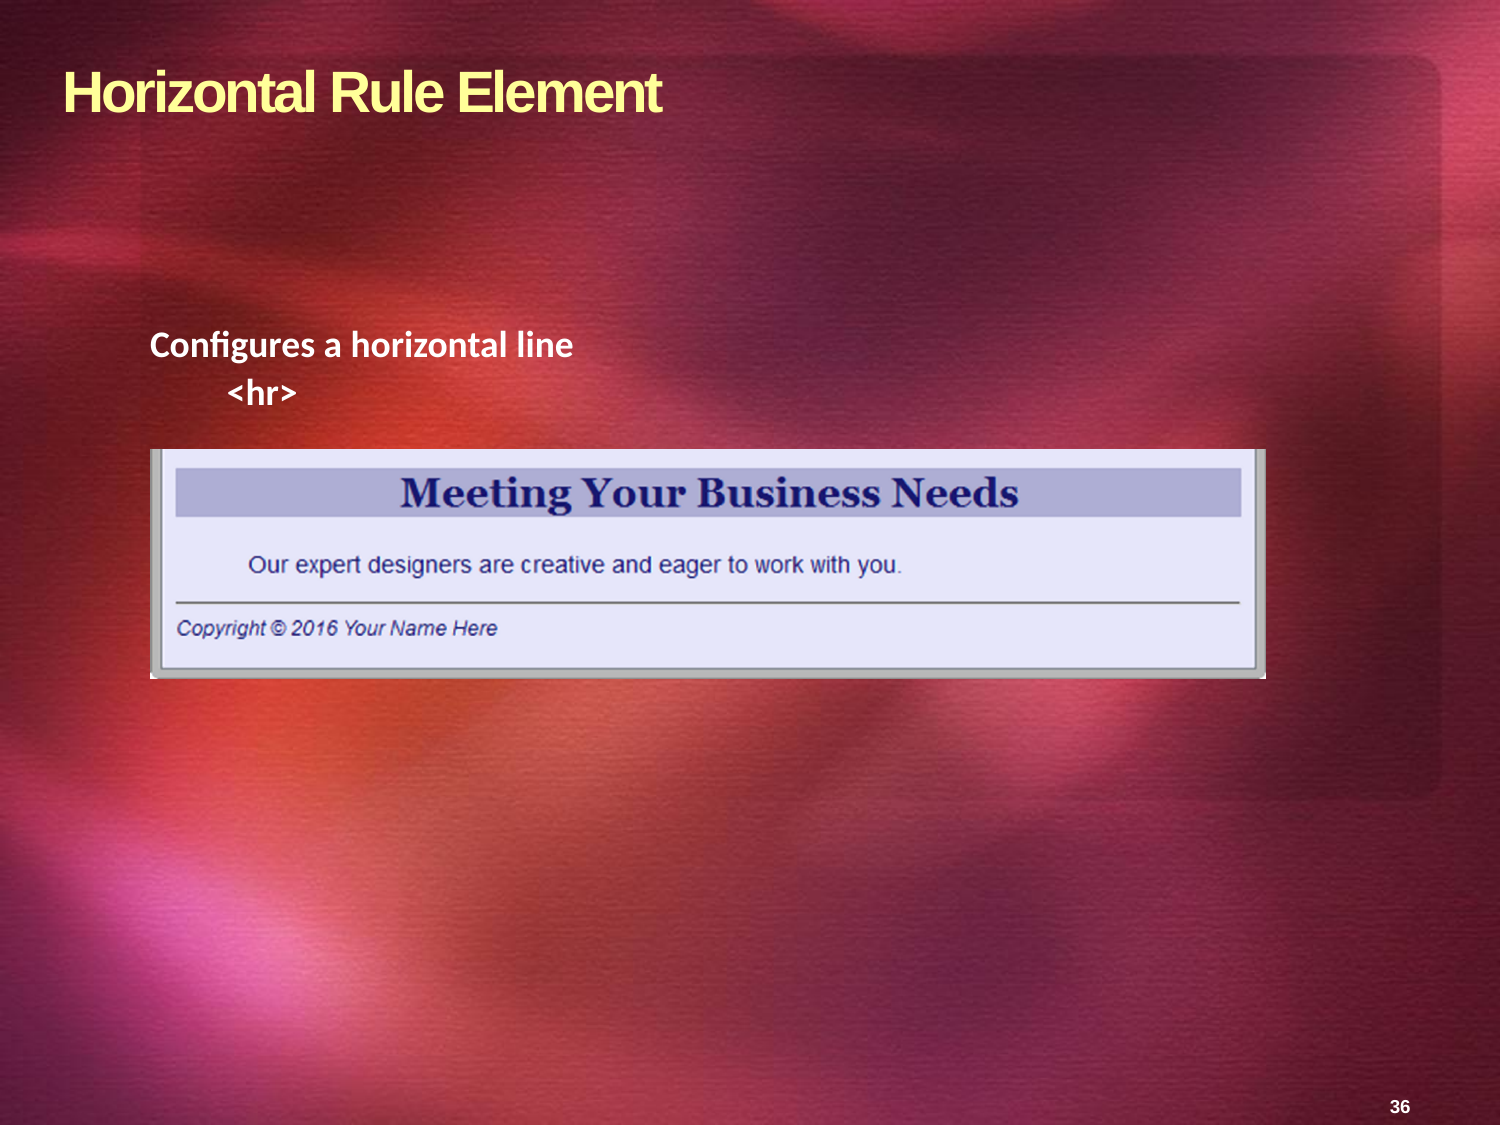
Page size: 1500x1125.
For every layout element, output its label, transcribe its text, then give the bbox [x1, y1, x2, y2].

title Horizontal Rule Element [62, 62, 1338, 127]
picture [0, 0, 1500, 1125]
list Configures a horizontal line <hr> [150, 324, 1318, 450]
